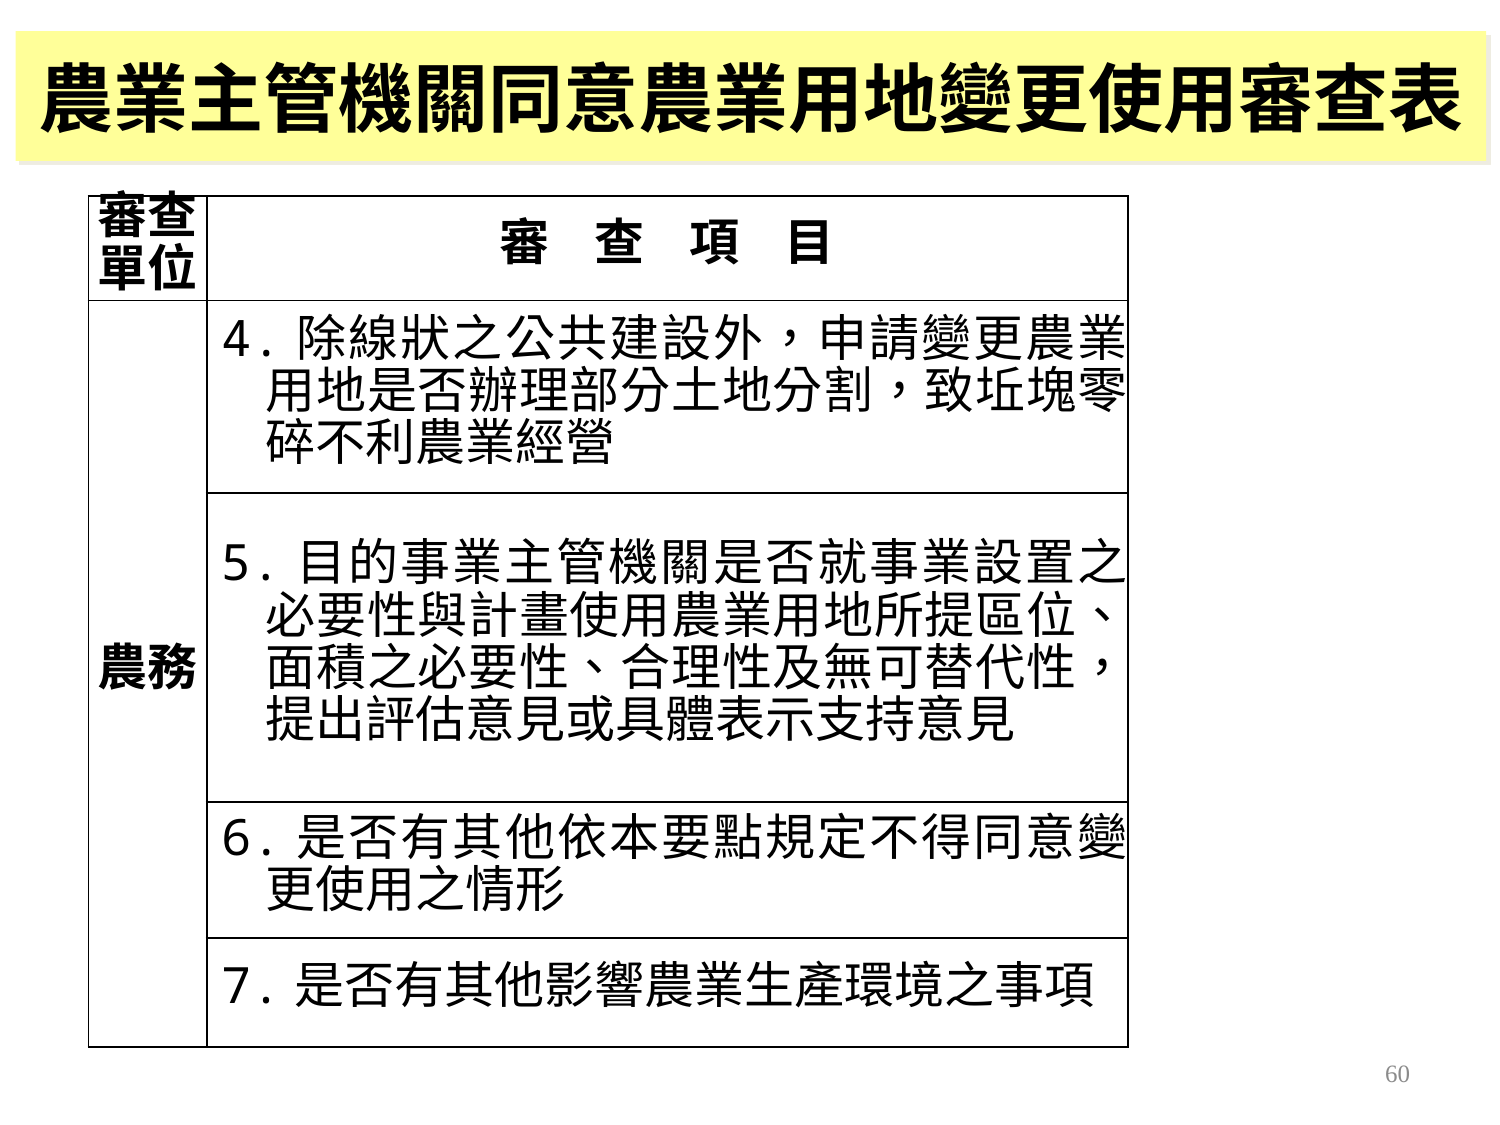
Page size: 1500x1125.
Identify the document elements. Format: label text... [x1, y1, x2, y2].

table_cell 農務 [89, 301, 206, 1046]
table_cell 6.是否有其他依本要點規定不得同意變更使用之情形 [208, 803, 1127, 937]
table_header 審 查 項 目 [208, 197, 1127, 300]
table_header 審查單位 [89, 197, 206, 300]
table_cell 5.目的事業主管機關是否就事業設置之必要性與計畫使用農業用地所提區位、面積之必要性、合理性及無可替代性，提出評估意見或具體表示支持意見 [208, 494, 1127, 801]
text_box 農業主管機關同意農業用地變更使用審查表 [15, 31, 1487, 161]
table_cell 4.除線狀之公共建設外，申請變更農業用地是否辦理部分土地分割，致坵塊零碎不利農業經營 [208, 301, 1127, 492]
slide_number 60 [1074, 1042, 1425, 1103]
table_cell 7.是否有其他影響農業生產環境之事項 [208, 939, 1127, 1046]
